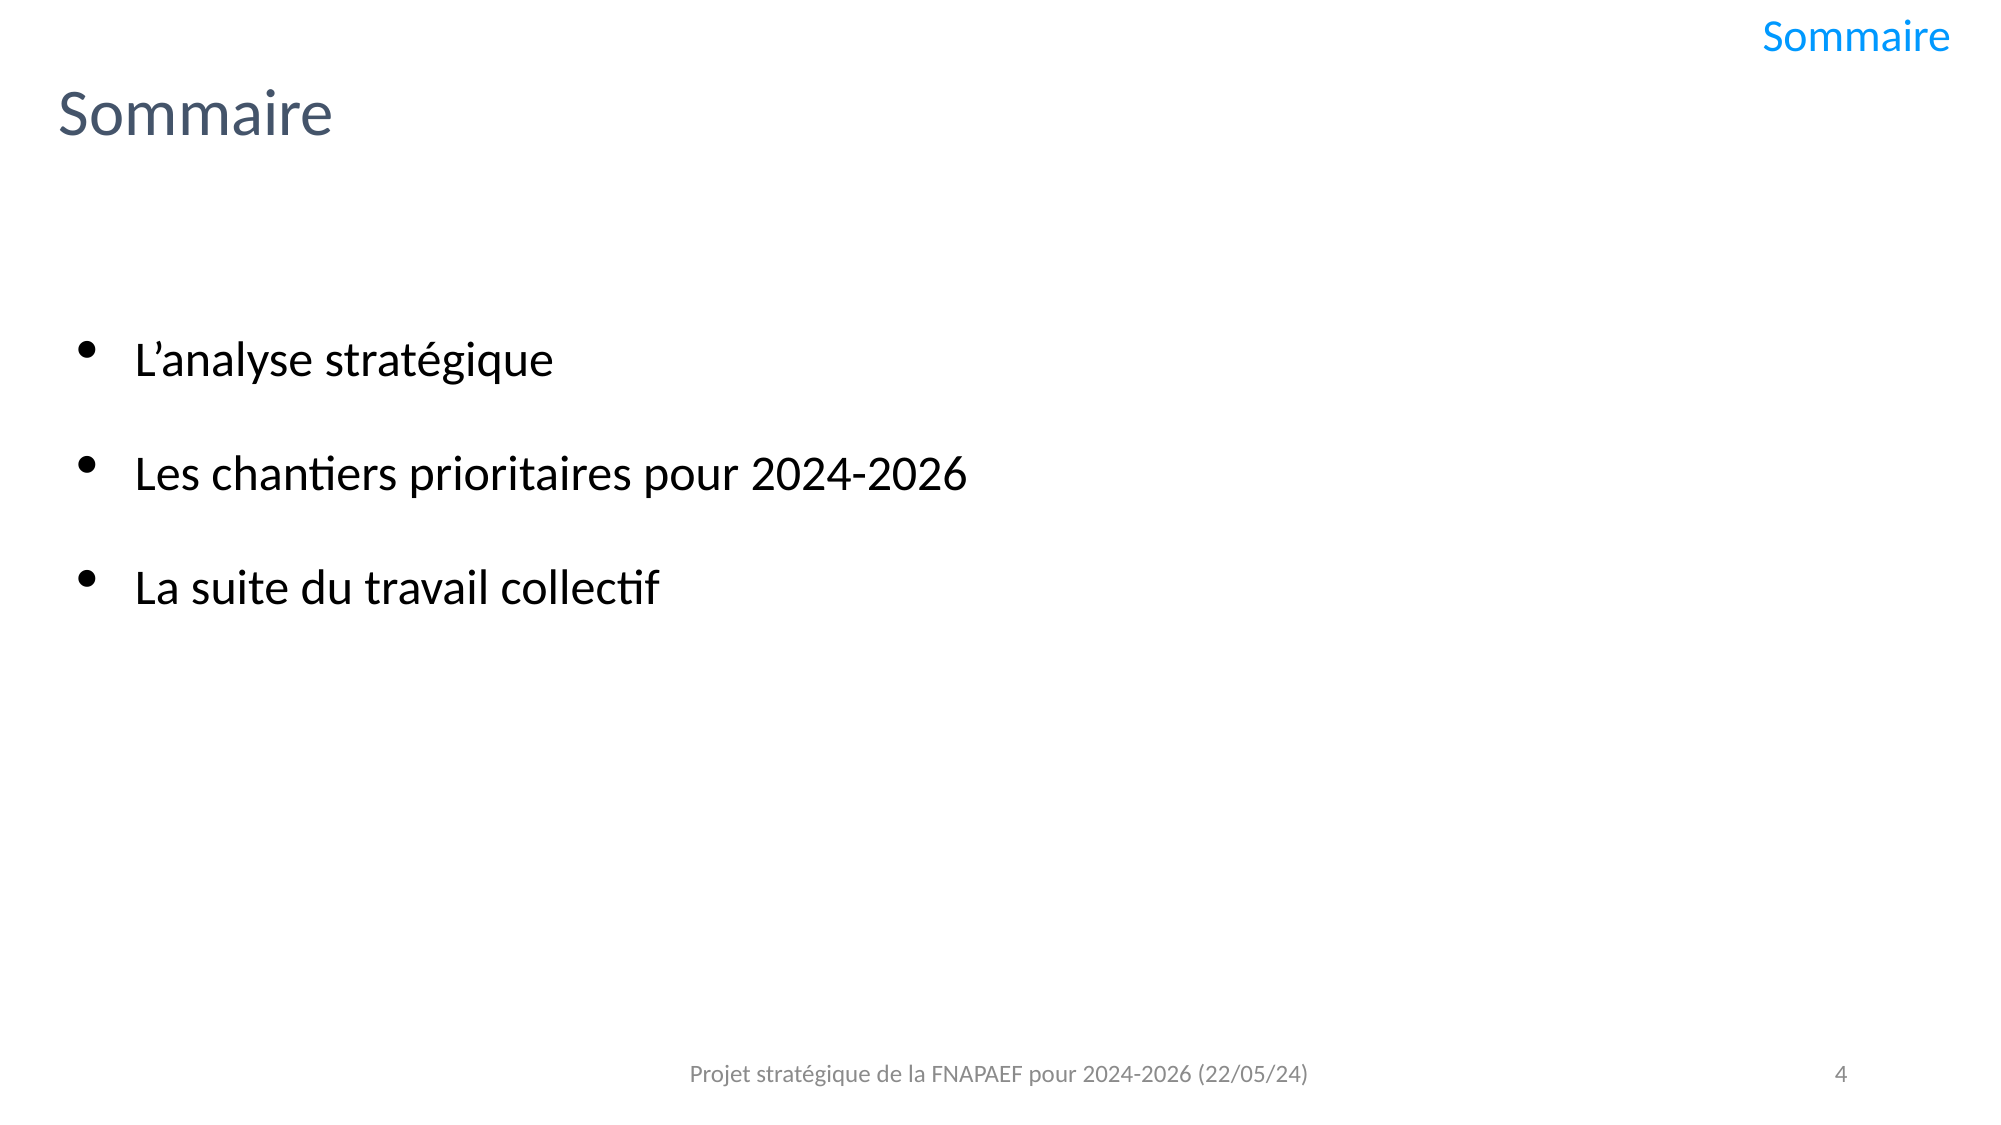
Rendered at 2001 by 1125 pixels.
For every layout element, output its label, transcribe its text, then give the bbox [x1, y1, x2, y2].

slide_number 4 [1412, 1042, 1863, 1103]
footer Projet stratégique de la FNAPAEF pour 2024-2026 (22/05/24) [662, 1042, 1338, 1103]
text_box L’analyse stratégique Les chantiers prioritaires pour 2024-2026 La suite du travail collectif [63, 314, 1887, 736]
text_box Sommaire [0, 61, 2000, 237]
text_box Sommaire [34, 0, 1966, 69]
